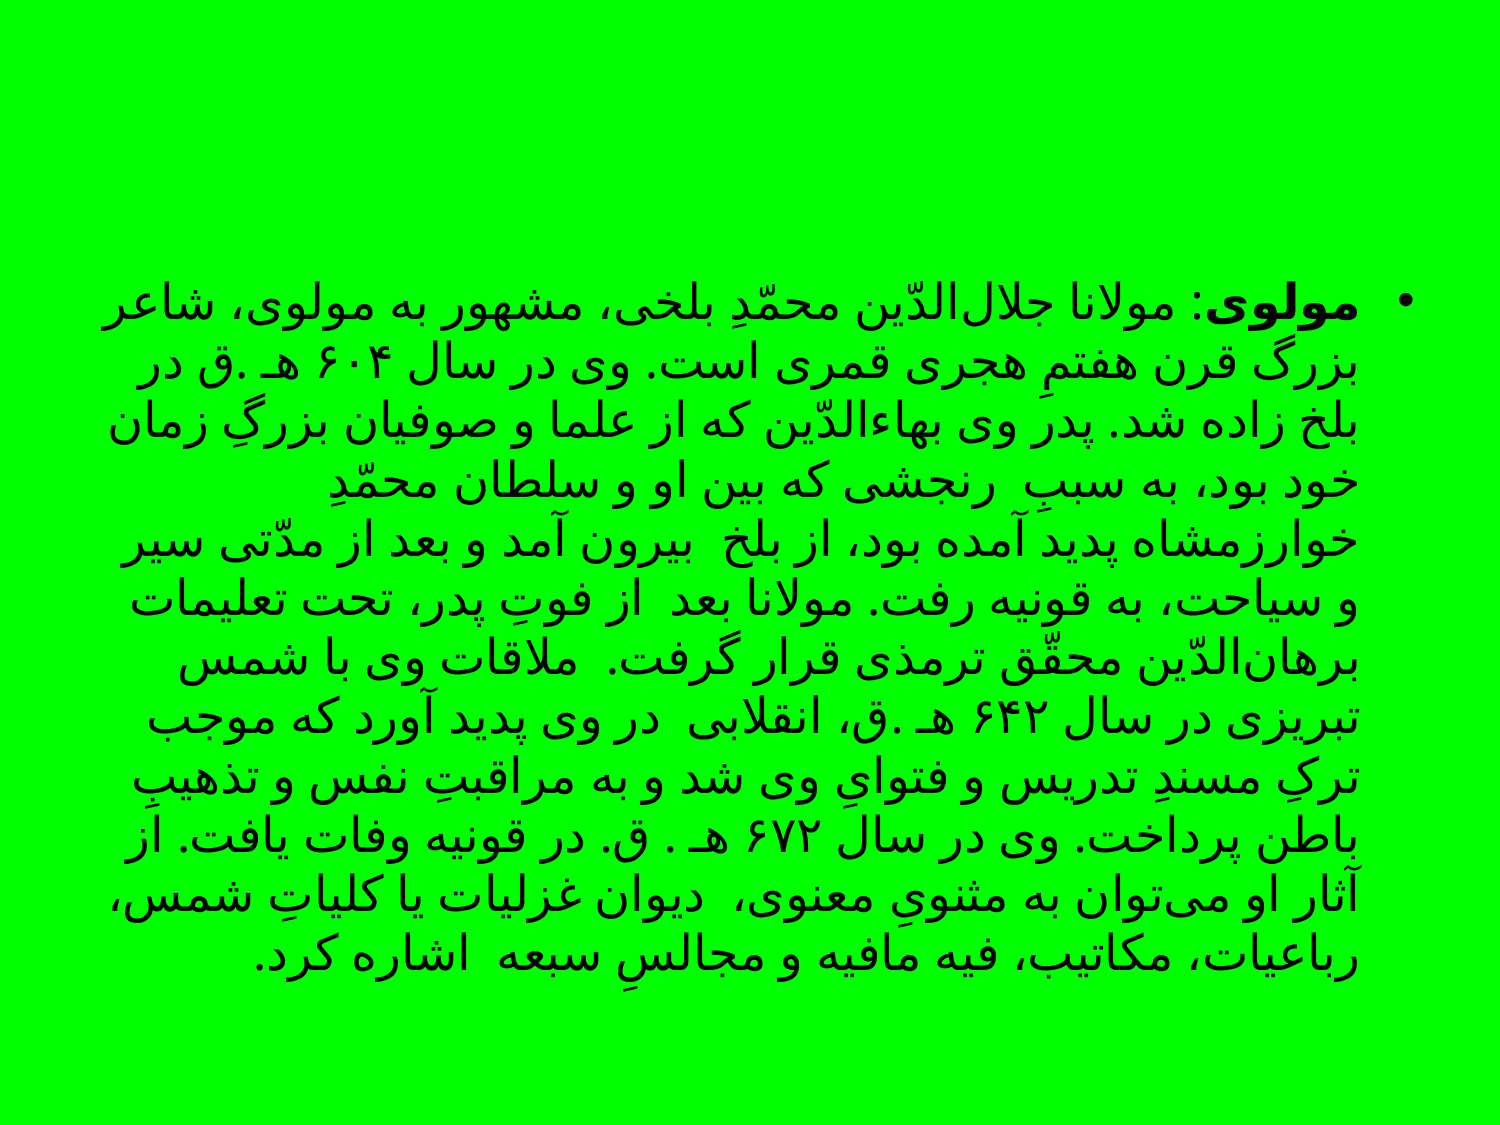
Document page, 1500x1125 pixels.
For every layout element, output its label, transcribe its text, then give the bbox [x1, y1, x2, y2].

list مولوی: مولانا جلال‌الدّین محمّدِ بلخی، مشهور به مولوی، شاعر بزرگ قرن هفتمِ هجری قمری است. وی در سال ۶۰۴ هـ .ق در بلخ زاده شد. پدر وی بهاءالدّین که از علما و صوفیان بزرگِ زمان خود بود، به سببِ رنجشی که بین او و سلطان محمّدِ خوارزمشاه پدید آمده بود، از بلخ بیرون آمد و بعد از مدّتی سیر و سیاحت، به قونیه رفت. مولانا بعد از فوتِ پدر، تحت تعلیمات برهان‌الدّین محقّق ترمذی قرار گرفت. ملاقات وی با شمس تبریزی در سال ۶۴۲ هـ .ق، انقلابی در وی پدید آورد که موجب ترکِ مسندِ تدریس و فتوایِ وی شد و به مراقبتِ نفس و تذهیبِ باطن پرداخت. وی در سال ۶۷۲ هـ . ق. در قونیه وفات یافت. از آثار او می‌توان به مثنویِ معنوی، دیوان غزلیات یا کلیاتِ شمس، رباعیات، مکاتیب، فیه مافیه و مجالسِ سبعه اشاره کرد. [75, 262, 1425, 1005]
